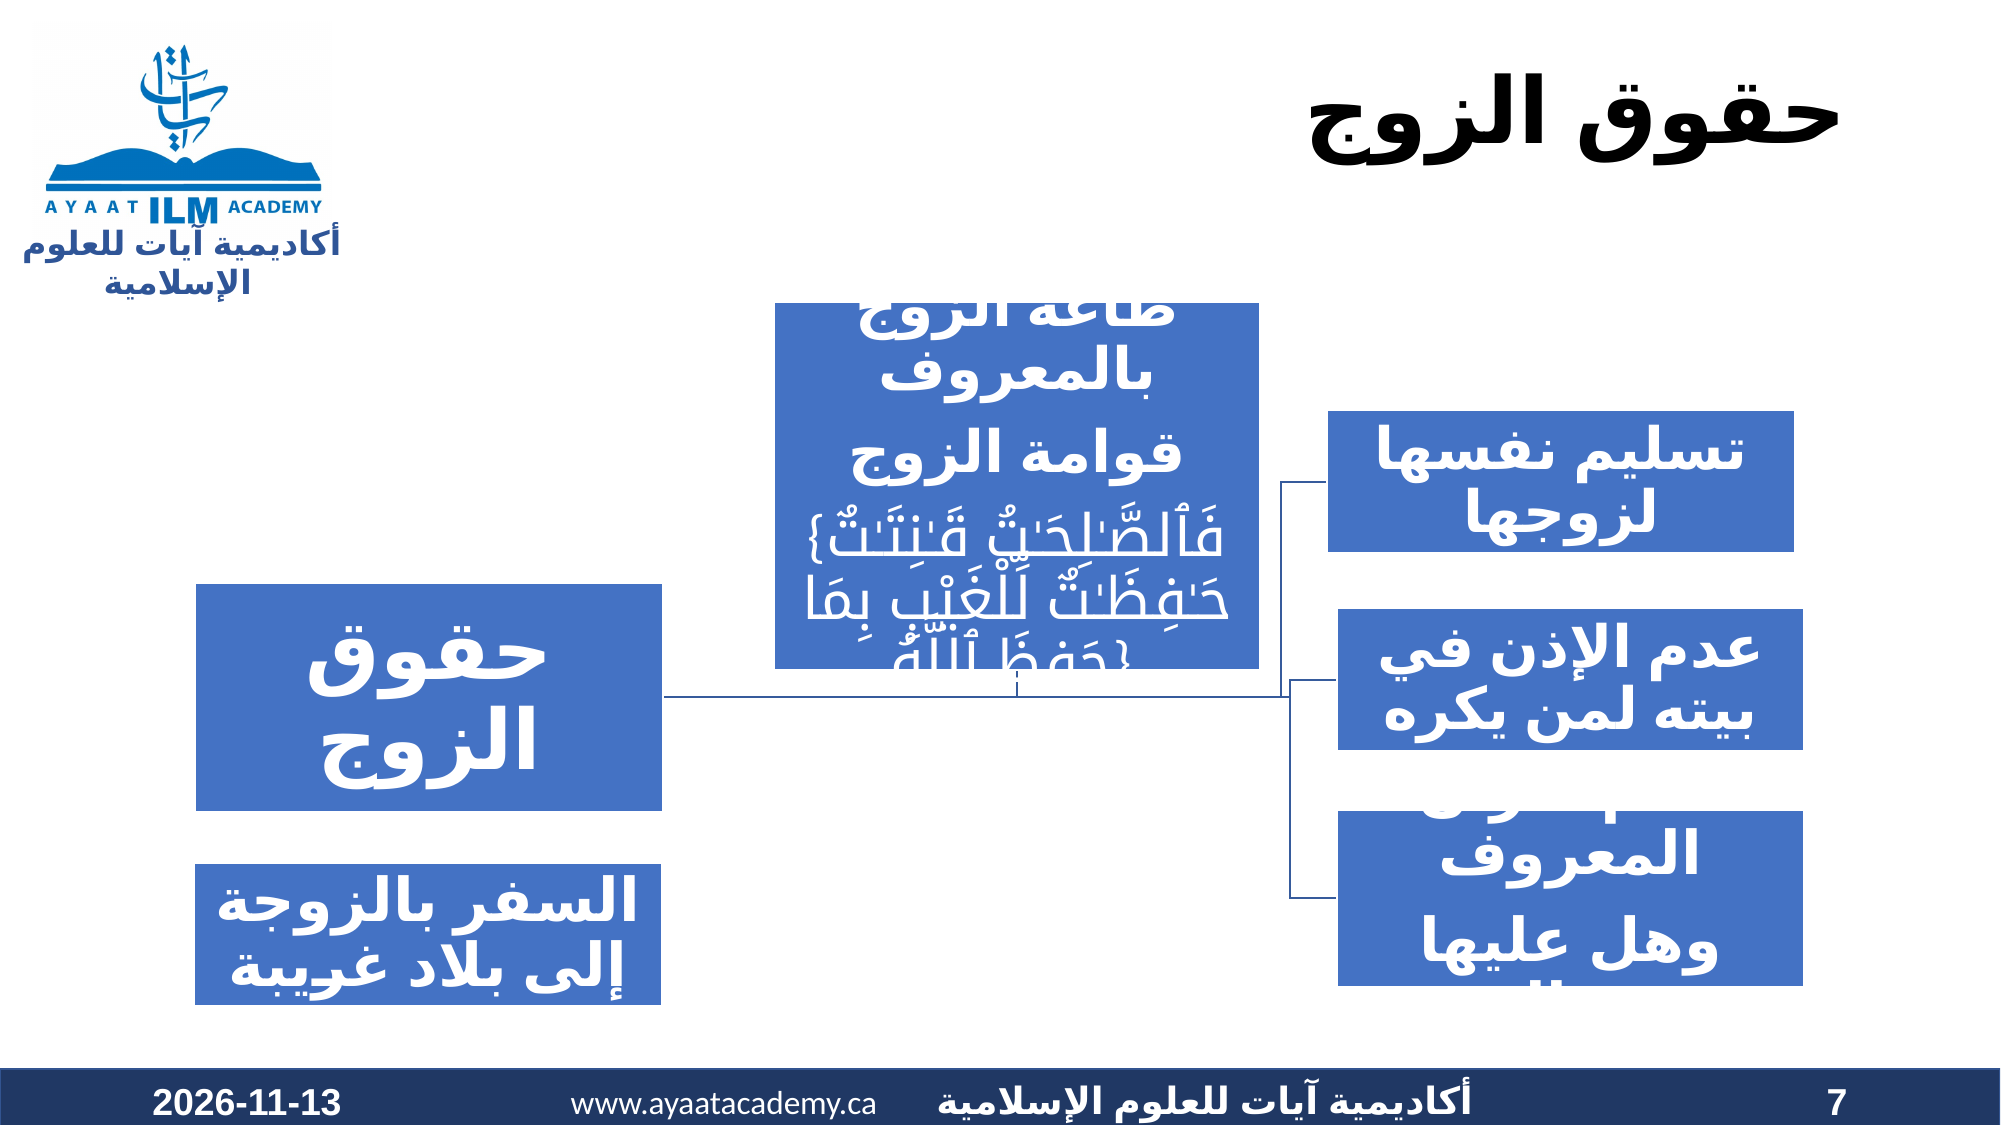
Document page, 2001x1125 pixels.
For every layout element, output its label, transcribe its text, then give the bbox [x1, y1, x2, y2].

slide_number 7 [1412, 1070, 1863, 1125]
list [137, 299, 1863, 1014]
picture [32, 21, 332, 241]
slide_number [137, 1070, 588, 1125]
title حقوق الزوج [137, 59, 1863, 278]
